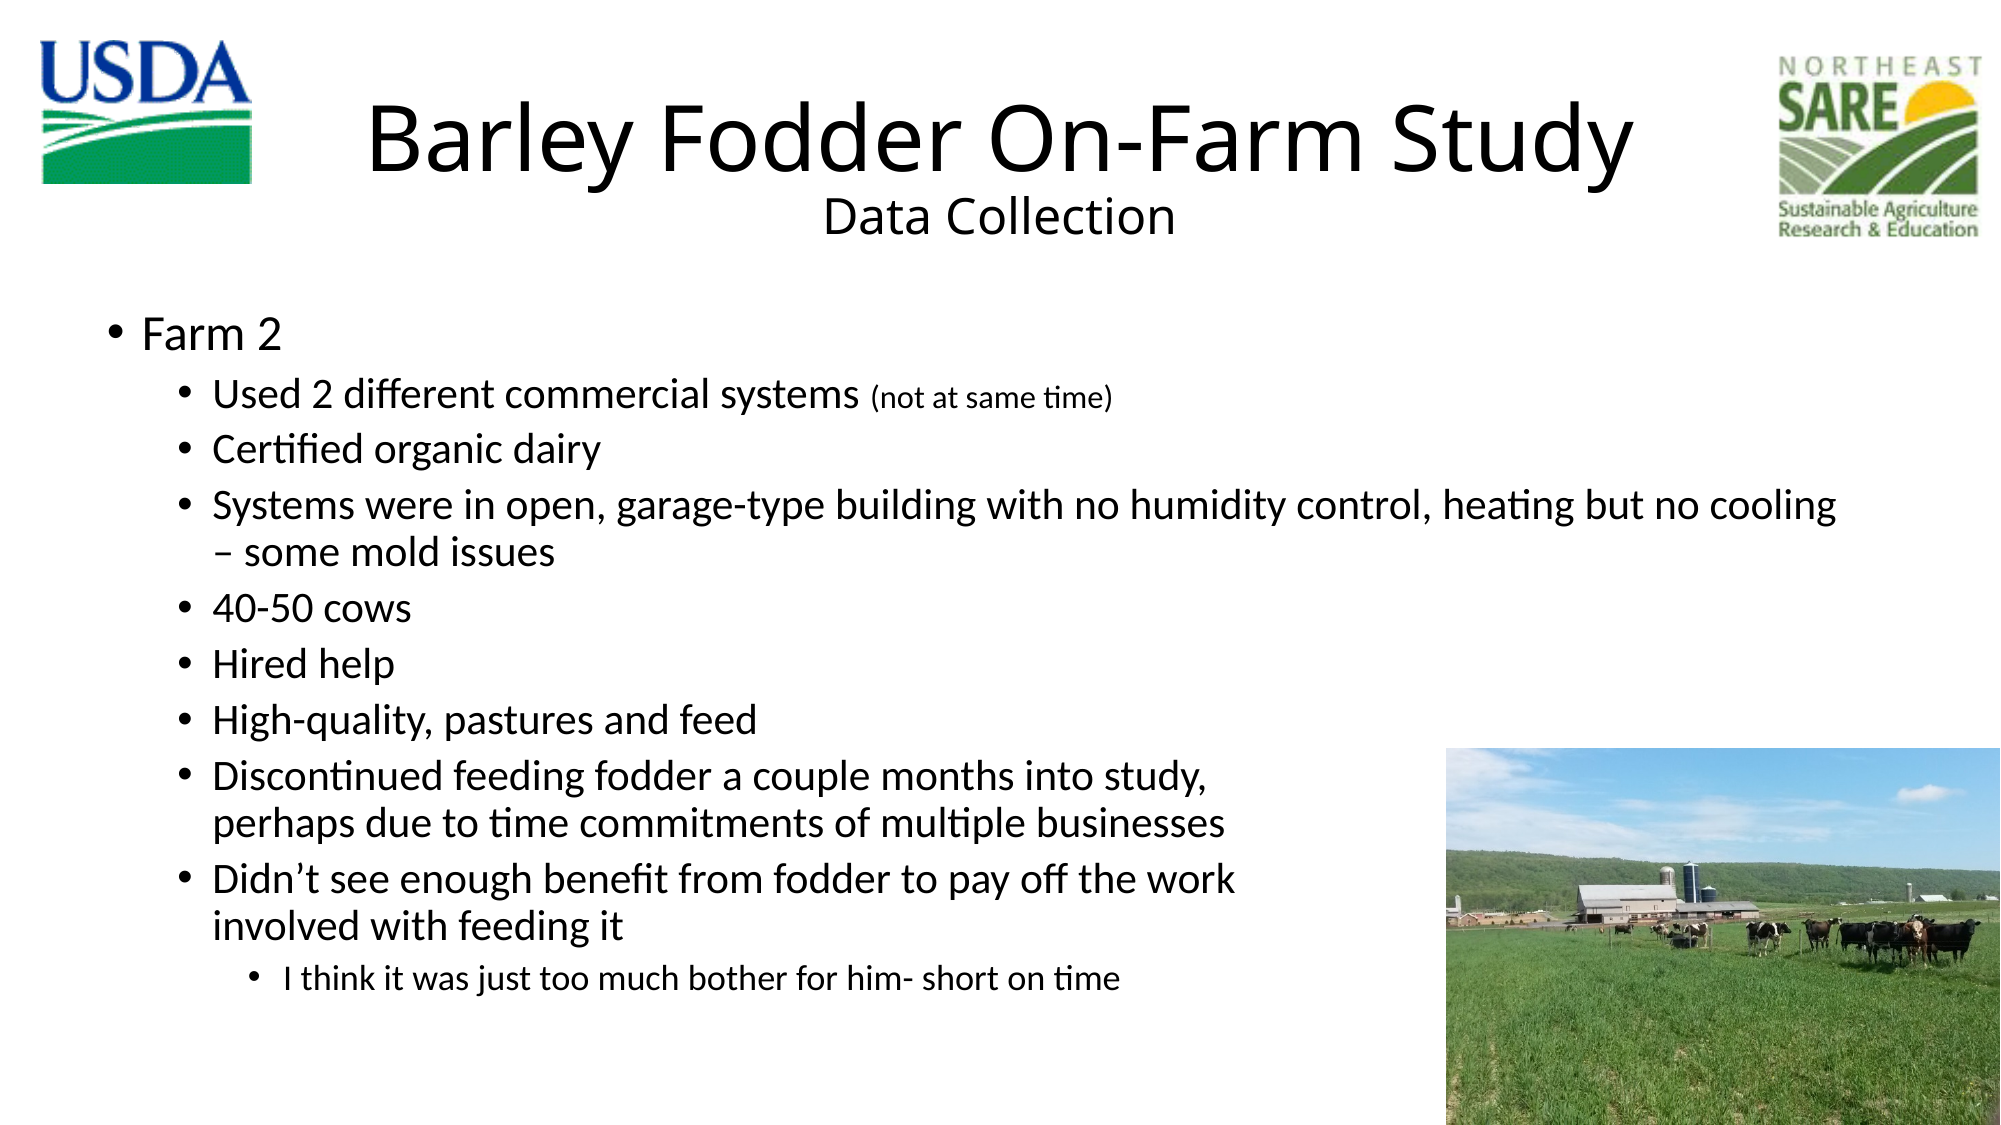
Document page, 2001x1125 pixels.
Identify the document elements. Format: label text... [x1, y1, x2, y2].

title Barley Fodder On-Farm Study Data Collection [137, 59, 1863, 278]
picture [1751, 16, 2000, 276]
list Farm 2 Used 2 different commercial systems (not at same time) Certified organic dairy Systems were in open, garage-type building with no humidity control, heating but no cooling – some mold issues 40-50 cows Hired help High-quality, pastures and feed Discontinued feeding fodder a couple months into study, perhaps due to time commitments of multiple businesses Didn’t see enough benefit from fodder to pay off the work involved with feeding it I think it was just too much bother for him- short on time [91, 299, 1863, 1014]
picture [40, 40, 252, 184]
picture [1446, 748, 2000, 1125]
